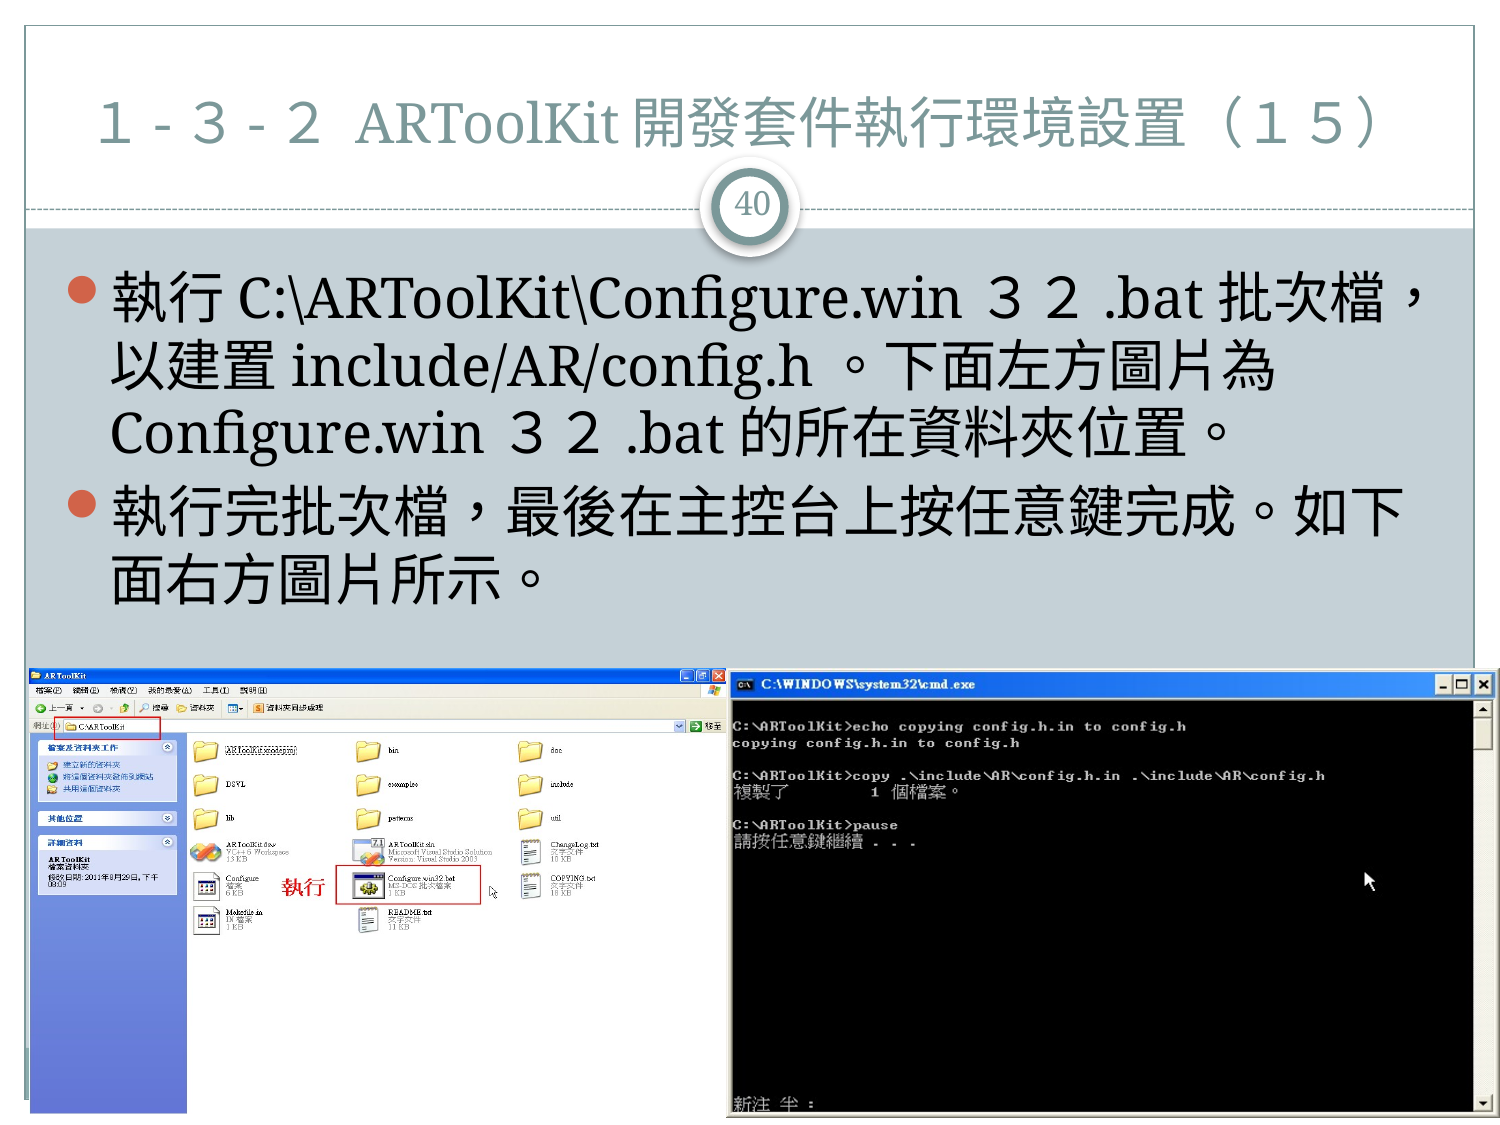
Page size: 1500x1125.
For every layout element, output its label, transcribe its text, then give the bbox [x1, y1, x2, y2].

list 執行C:\ARToolKit\Configure.win３２.bat批次檔，以建置include/AR/config.h。下面左方圖片為Configure.win３２.bat的所在資料夾位置。 執行完批次檔，最後在主控台上按任意鍵完成。如下面右方圖片所示。 [49, 255, 1445, 666]
title １-３-２ ARToolKit開發套件執行環境設置（１５） [49, 37, 1450, 162]
slide_number 40 [715, 168, 791, 241]
picture [29, 668, 1500, 1118]
